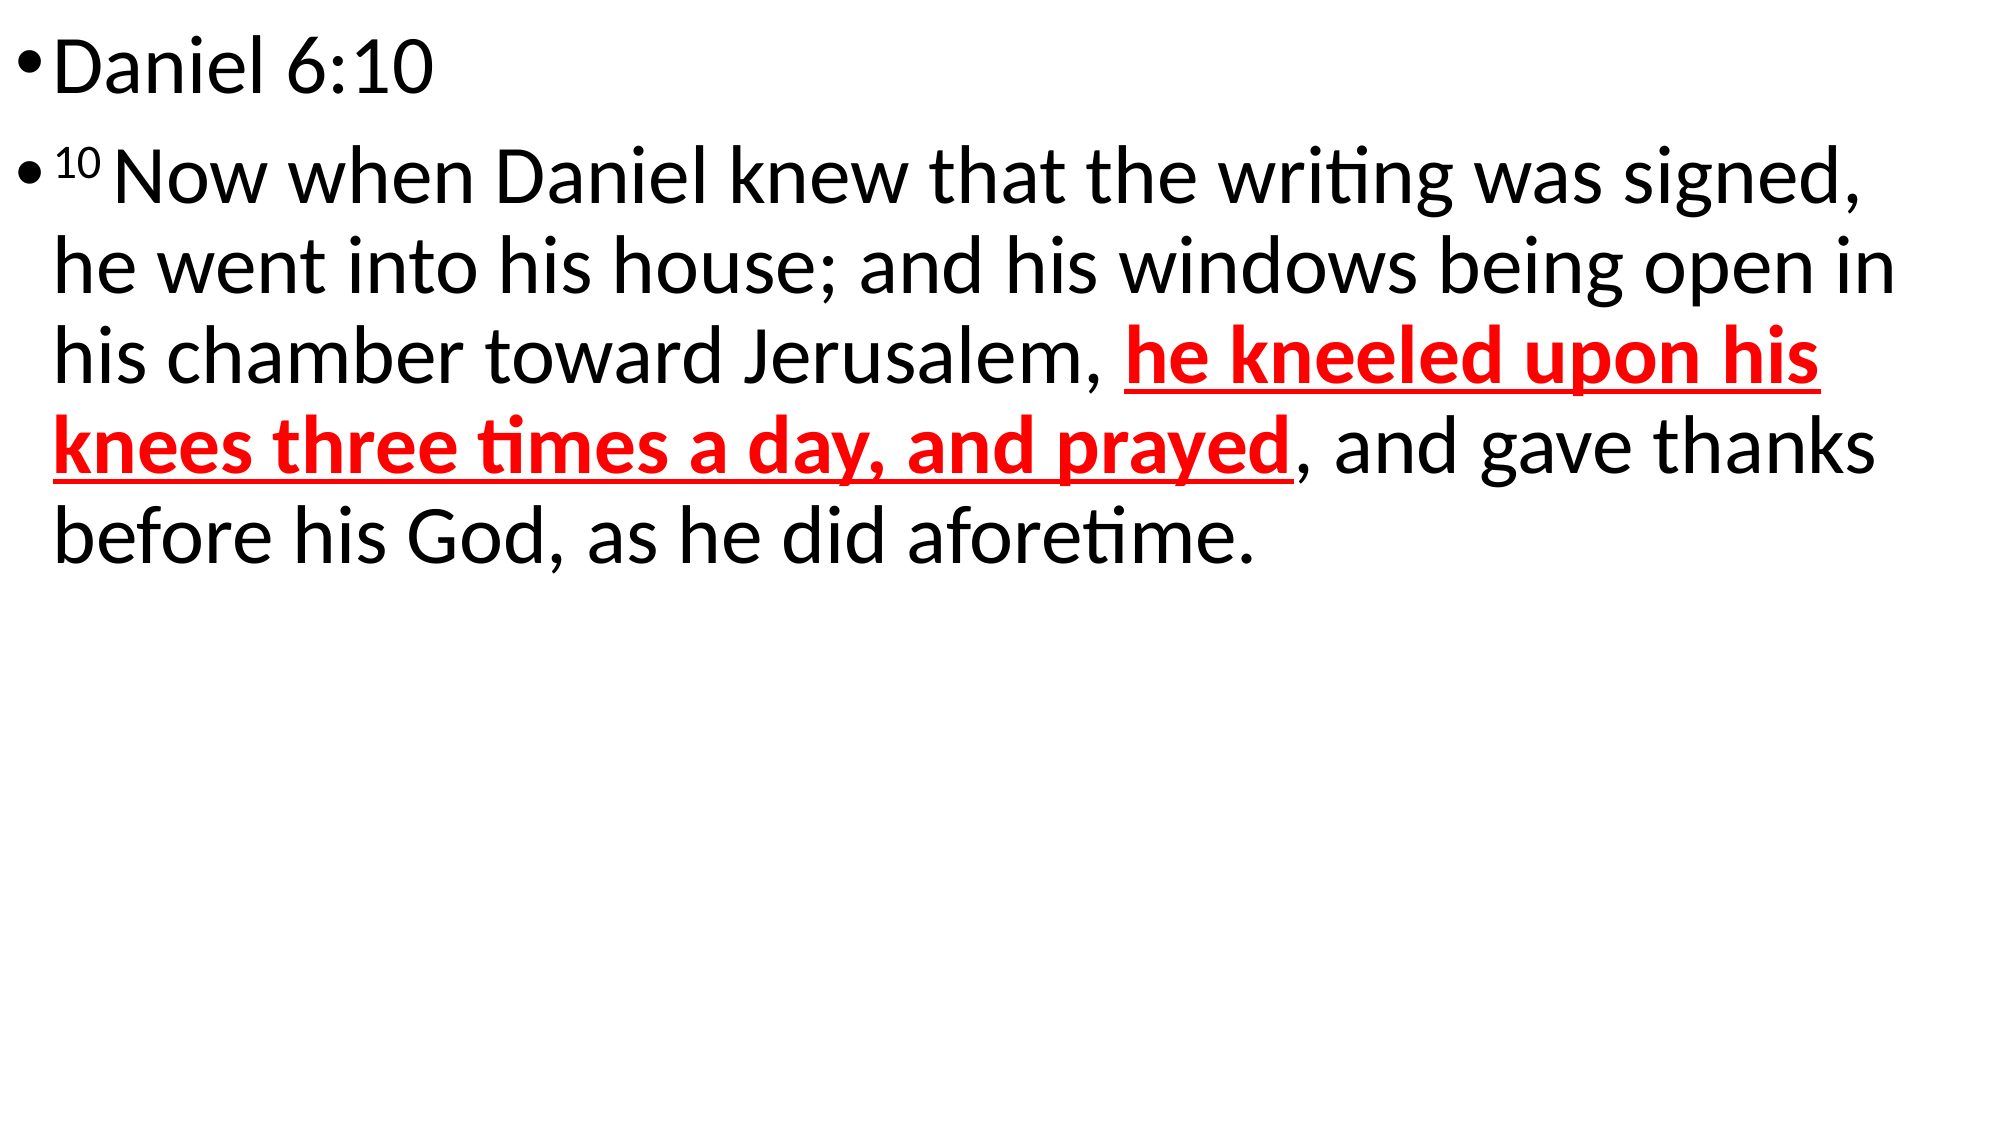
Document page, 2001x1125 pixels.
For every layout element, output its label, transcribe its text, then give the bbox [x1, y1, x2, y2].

list Daniel 6:10 10 Now when Daniel knew that the writing was signed, he went into his house; and his windows being open in his chamber toward Jerusalem, he kneeled upon his knees three times a day, and prayed, and gave thanks before his God, as he did aforetime. [0, 13, 1983, 1125]
